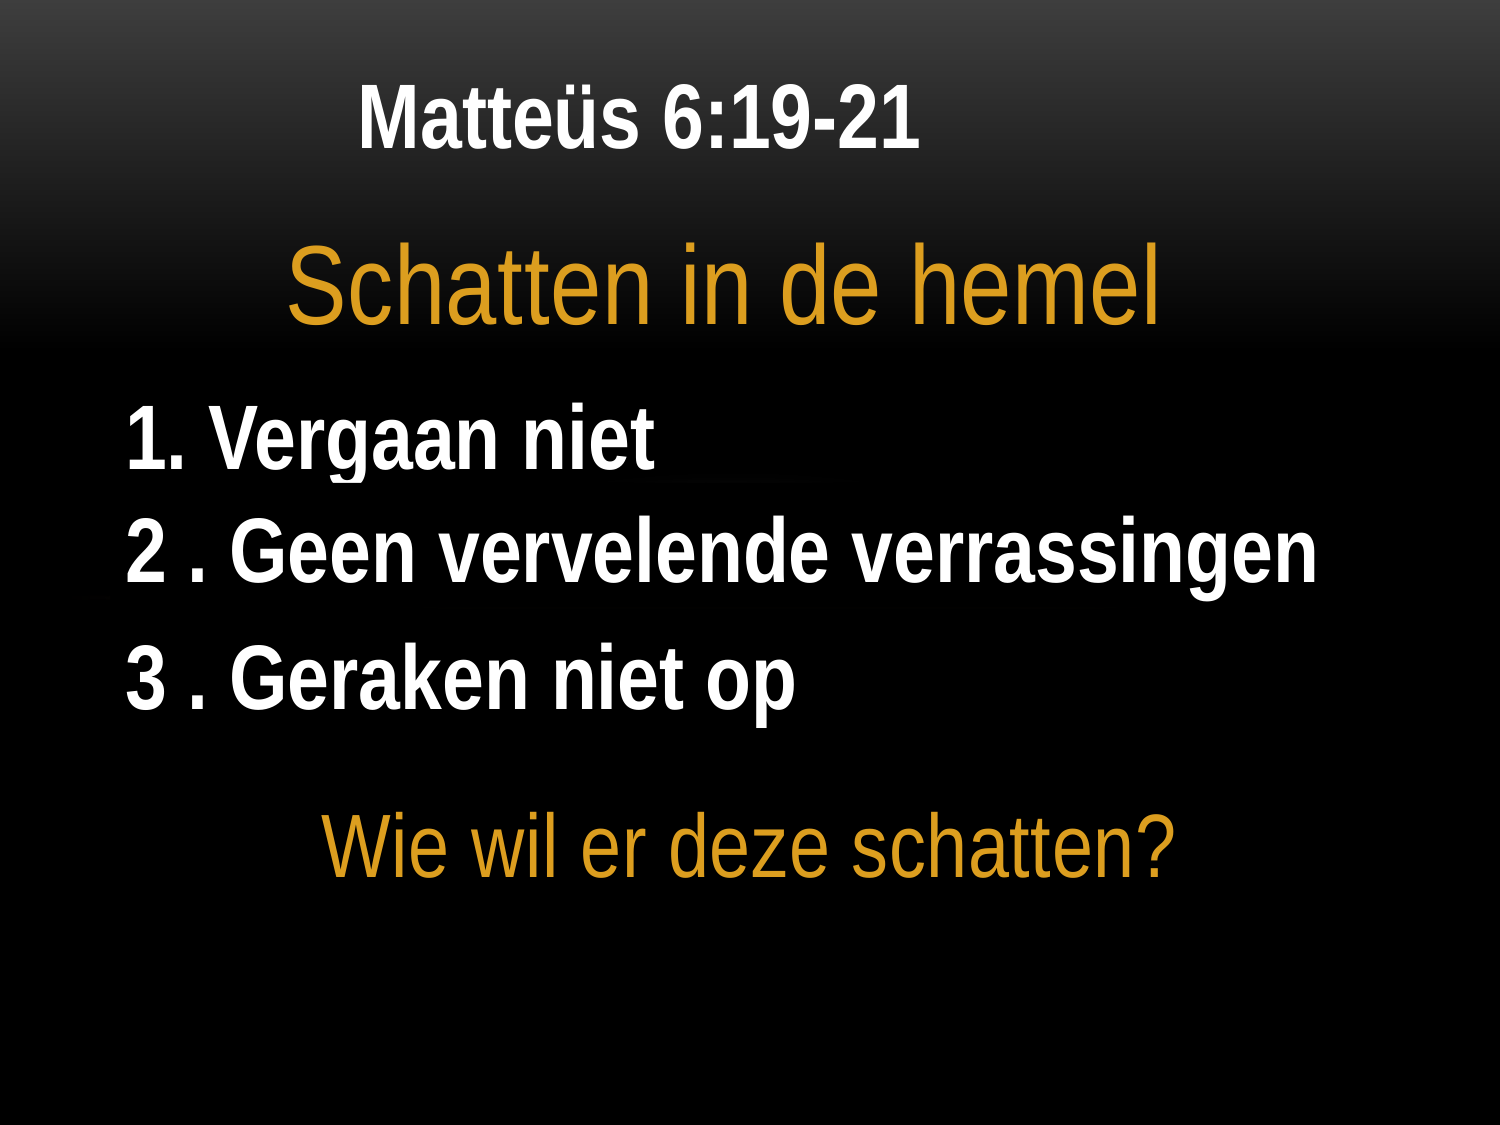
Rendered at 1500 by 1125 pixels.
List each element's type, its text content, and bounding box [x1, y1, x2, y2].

text_box 3 . Geraken niet op [110, 610, 1042, 735]
subtitle Schatten in de hemel [200, 204, 1250, 395]
text_box 2 . Geen vervelende verrassingen [110, 482, 1465, 608]
text_box 1. Vergaan niet [110, 370, 1215, 482]
text_box Matteüs 6:19-21 [343, 50, 1250, 175]
text_box Wie wil er deze schatten? [224, 779, 1275, 970]
picture [0, 0, 1500, 750]
